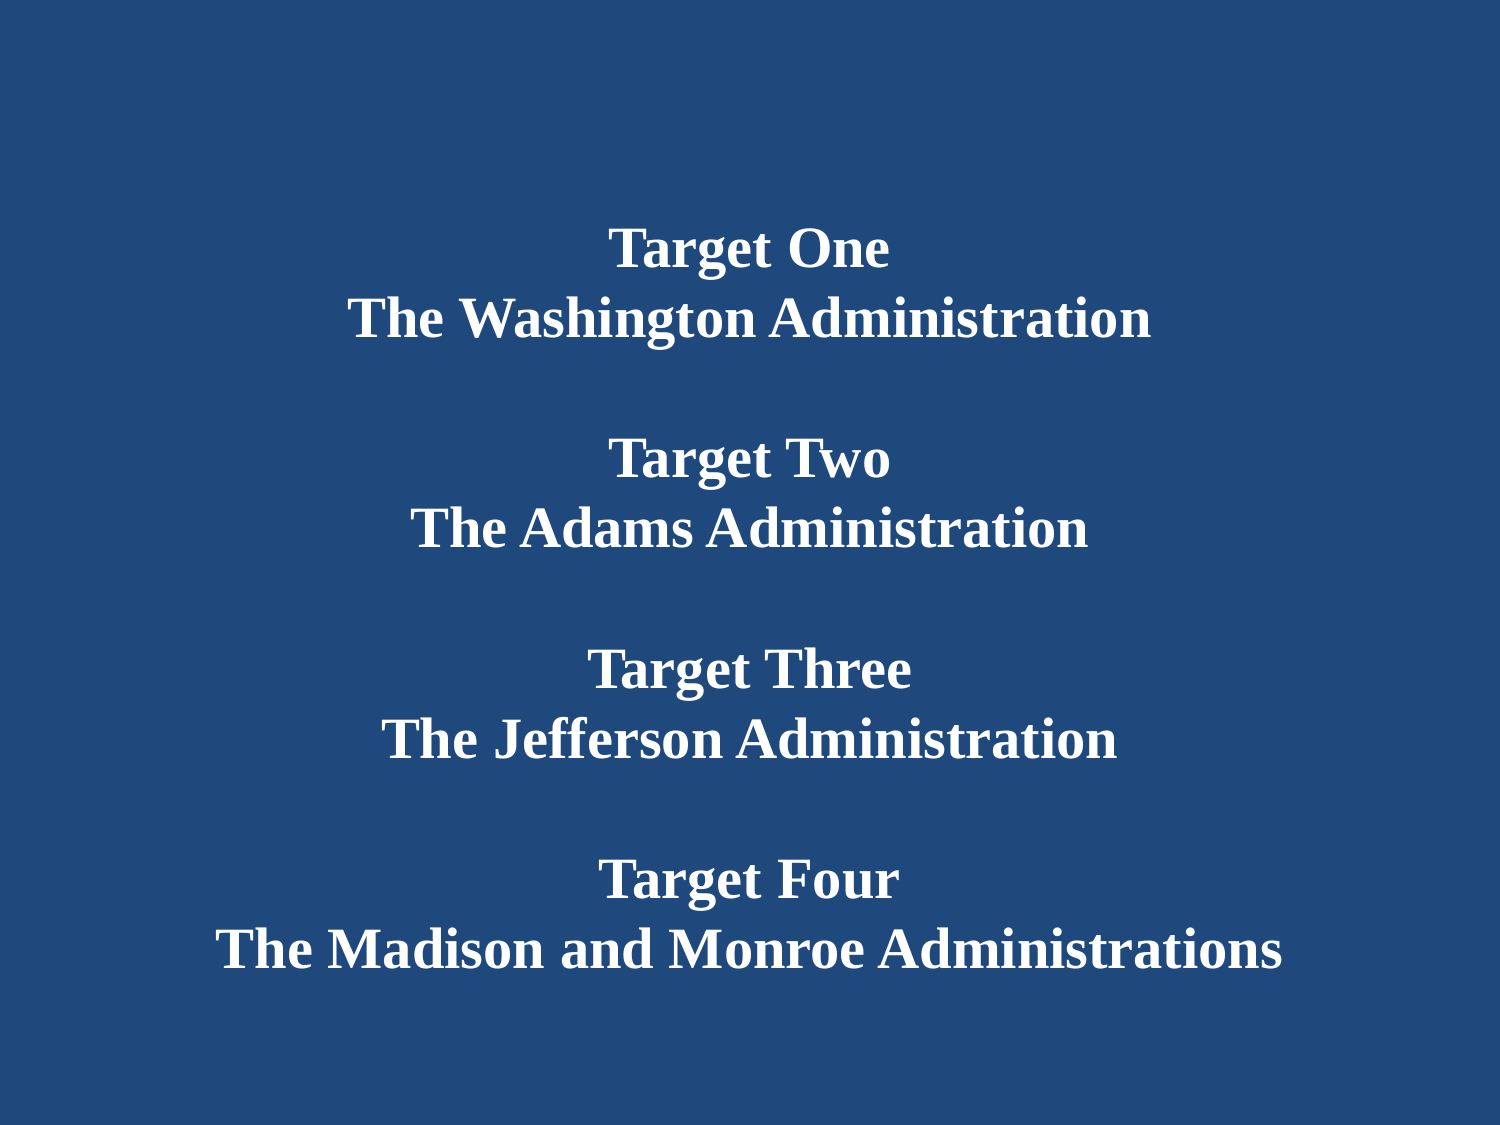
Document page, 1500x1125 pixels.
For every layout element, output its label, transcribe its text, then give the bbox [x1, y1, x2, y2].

title Target One The Washington Administration Target Two The Adams Administration Target Three The Jefferson Administration Target Four The Madison and Monroe Administrations [75, 200, 1425, 1075]
